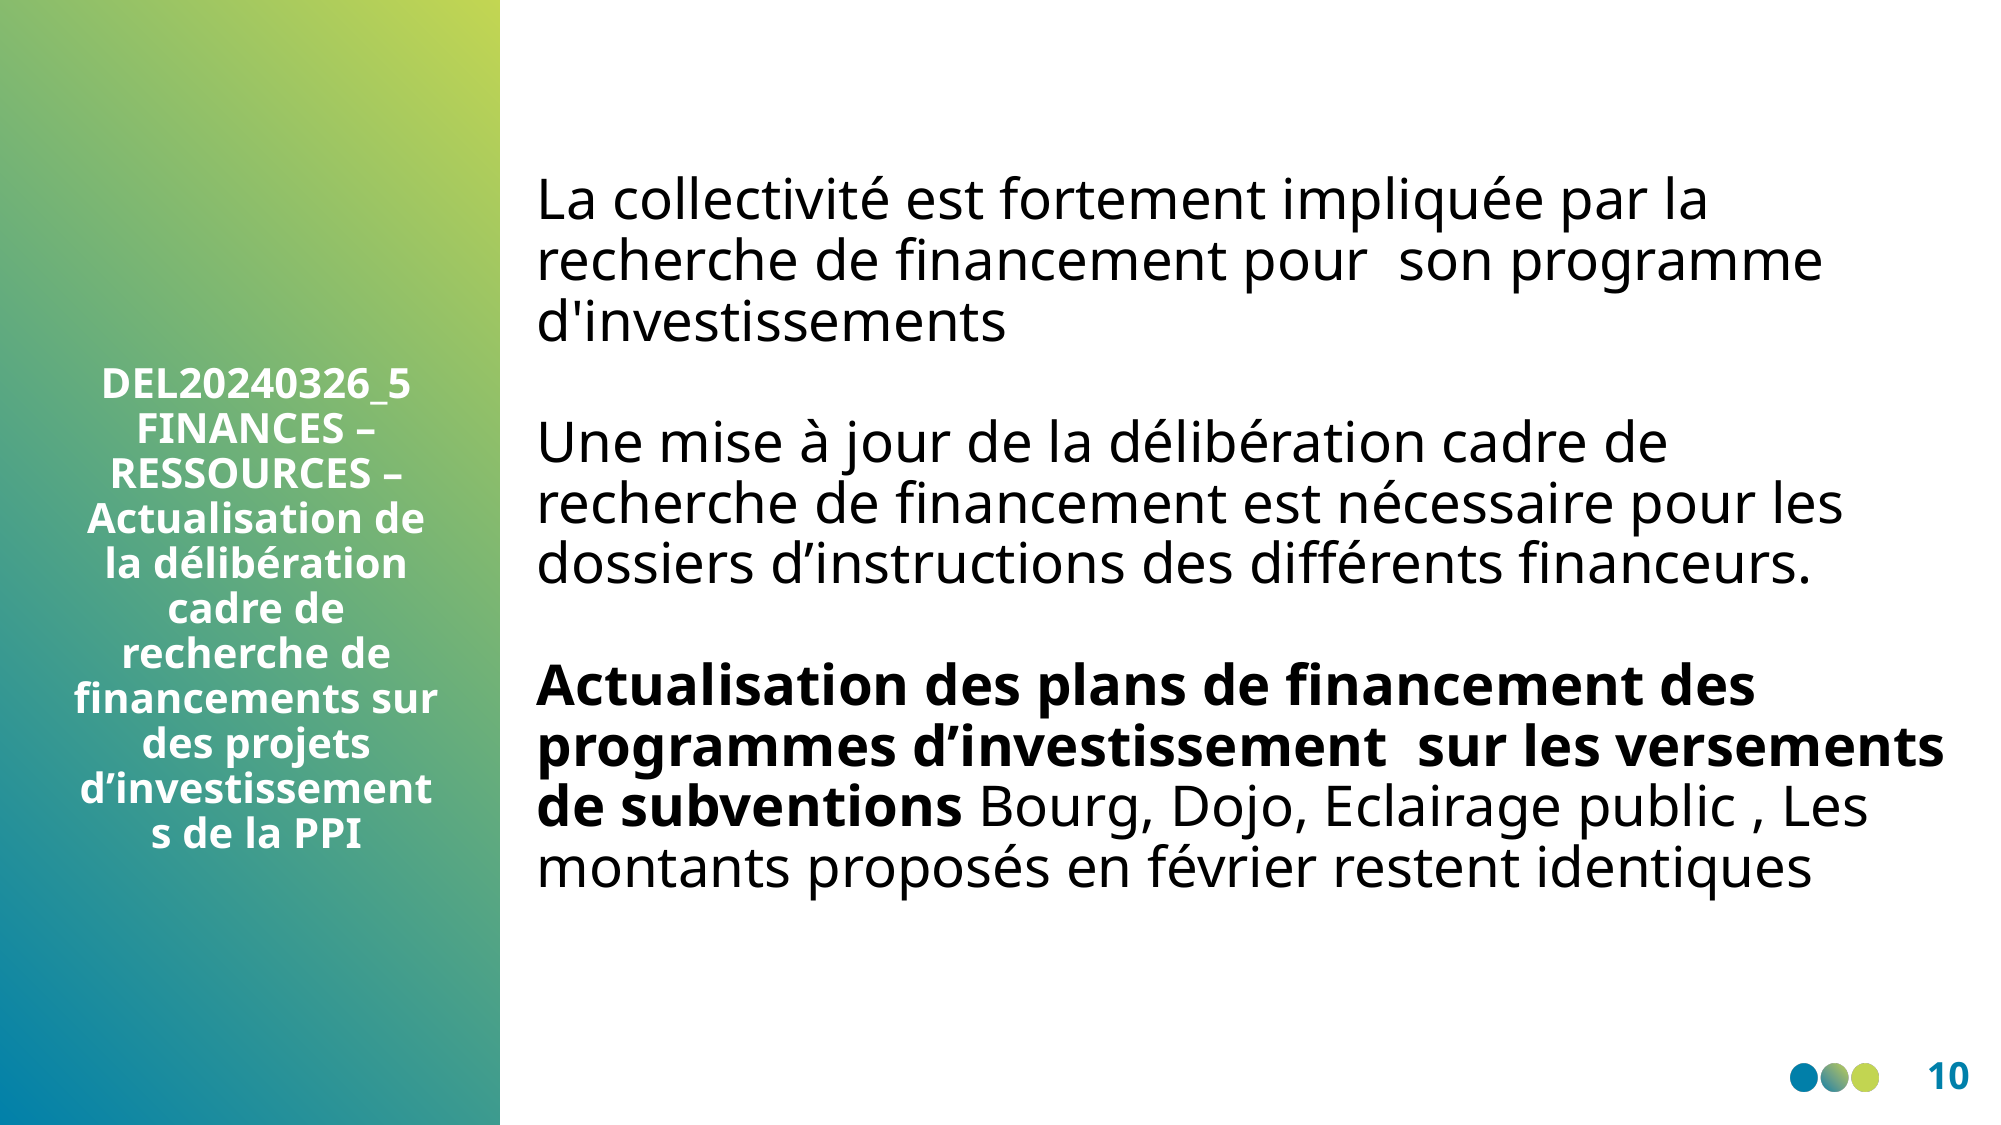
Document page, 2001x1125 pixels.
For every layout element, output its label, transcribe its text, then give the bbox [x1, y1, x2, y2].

picture [1810, 1063, 1879, 1092]
text_box La collectivité est fortement impliquée par la recherche de financement pour son programme d'investissements Une mise à jour de la délibération cadre de recherche de financement est nécessaire pour les dossiers d’instructions des différents financeurs. Actualisation des plans de financement des programmes d’investissement sur les versements de subventions Bourg, Dojo, Eclairage public , Les montants proposés en février restent identiques [521, 47, 1962, 1023]
list DEL20240326_5 FINANCES – RESSOURCES – Actualisation de la délibération cadre de recherche de financements sur des projets d’investissements de la PPI [55, 355, 458, 1125]
picture [1790, 1063, 1798, 1072]
picture [1790, 1084, 1798, 1092]
